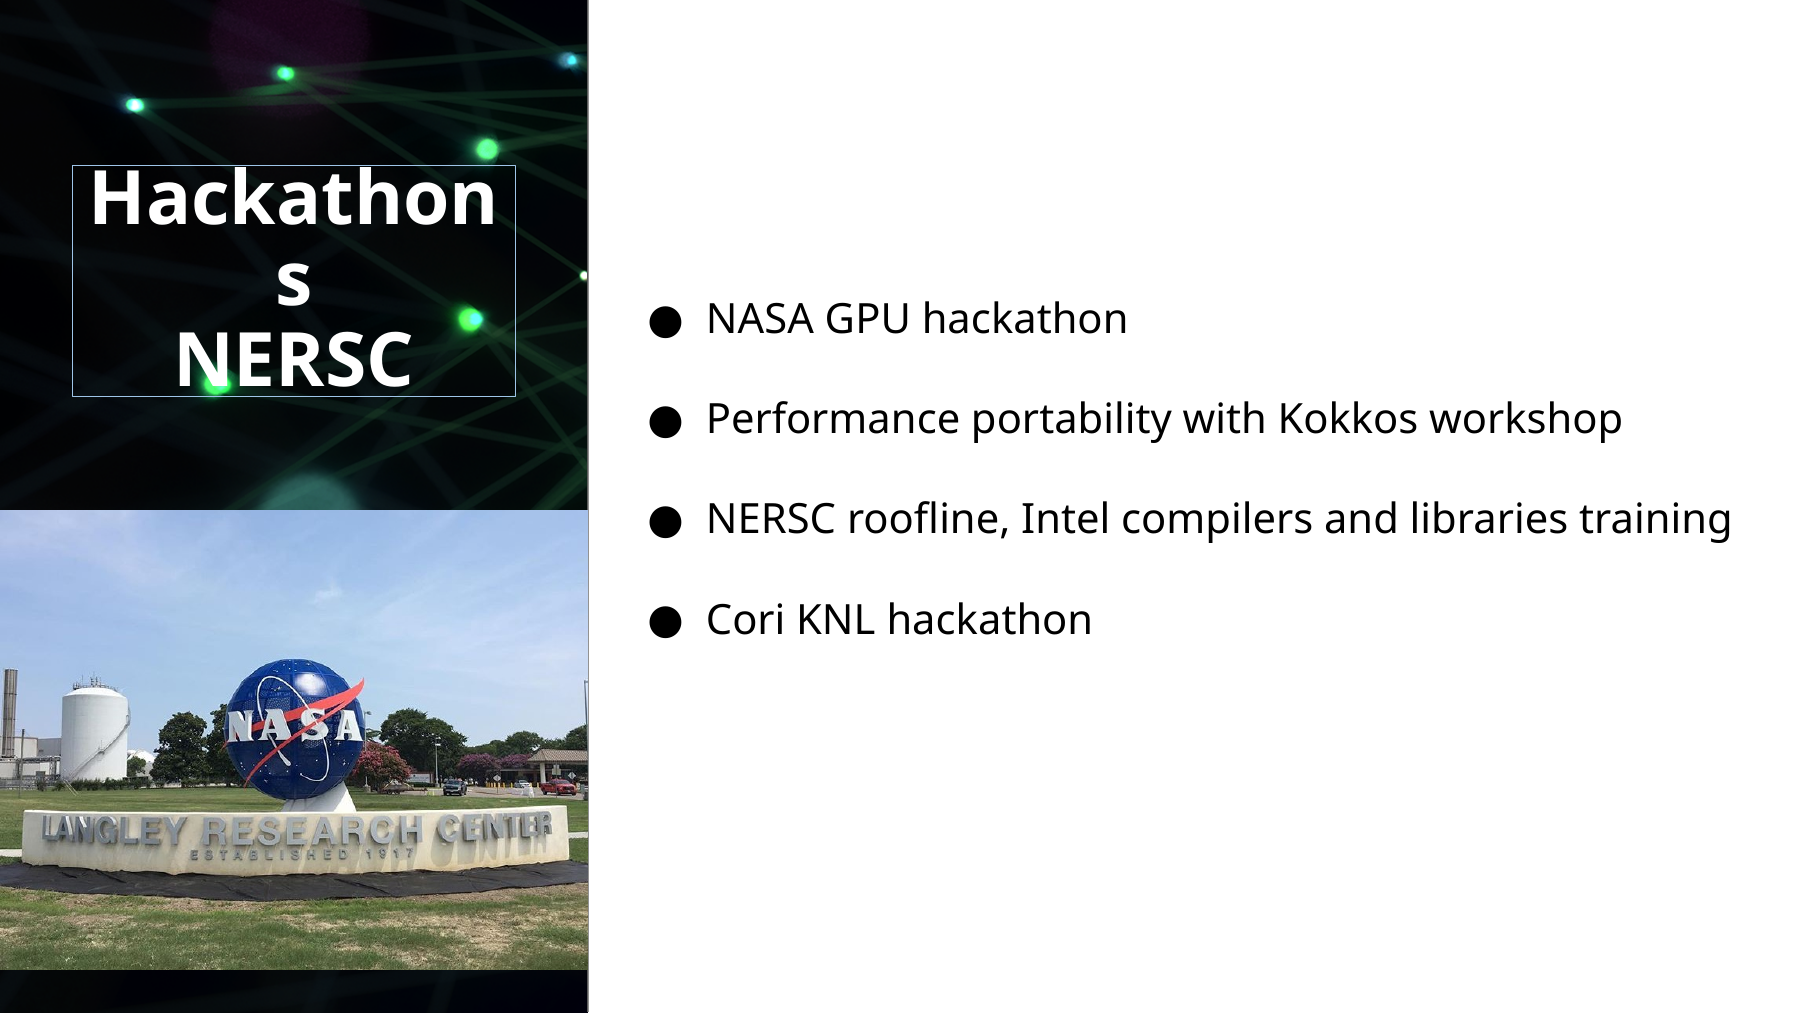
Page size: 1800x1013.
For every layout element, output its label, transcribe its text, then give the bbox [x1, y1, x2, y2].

title Hackathons NERSC [72, 165, 516, 397]
text_box NASA GPU hackathon Performance portability with Kokkos workshop NERSC roofline, Intel compilers and libraries training Cori KNL hackathon [615, 131, 1800, 853]
picture [0, 0, 588, 1013]
